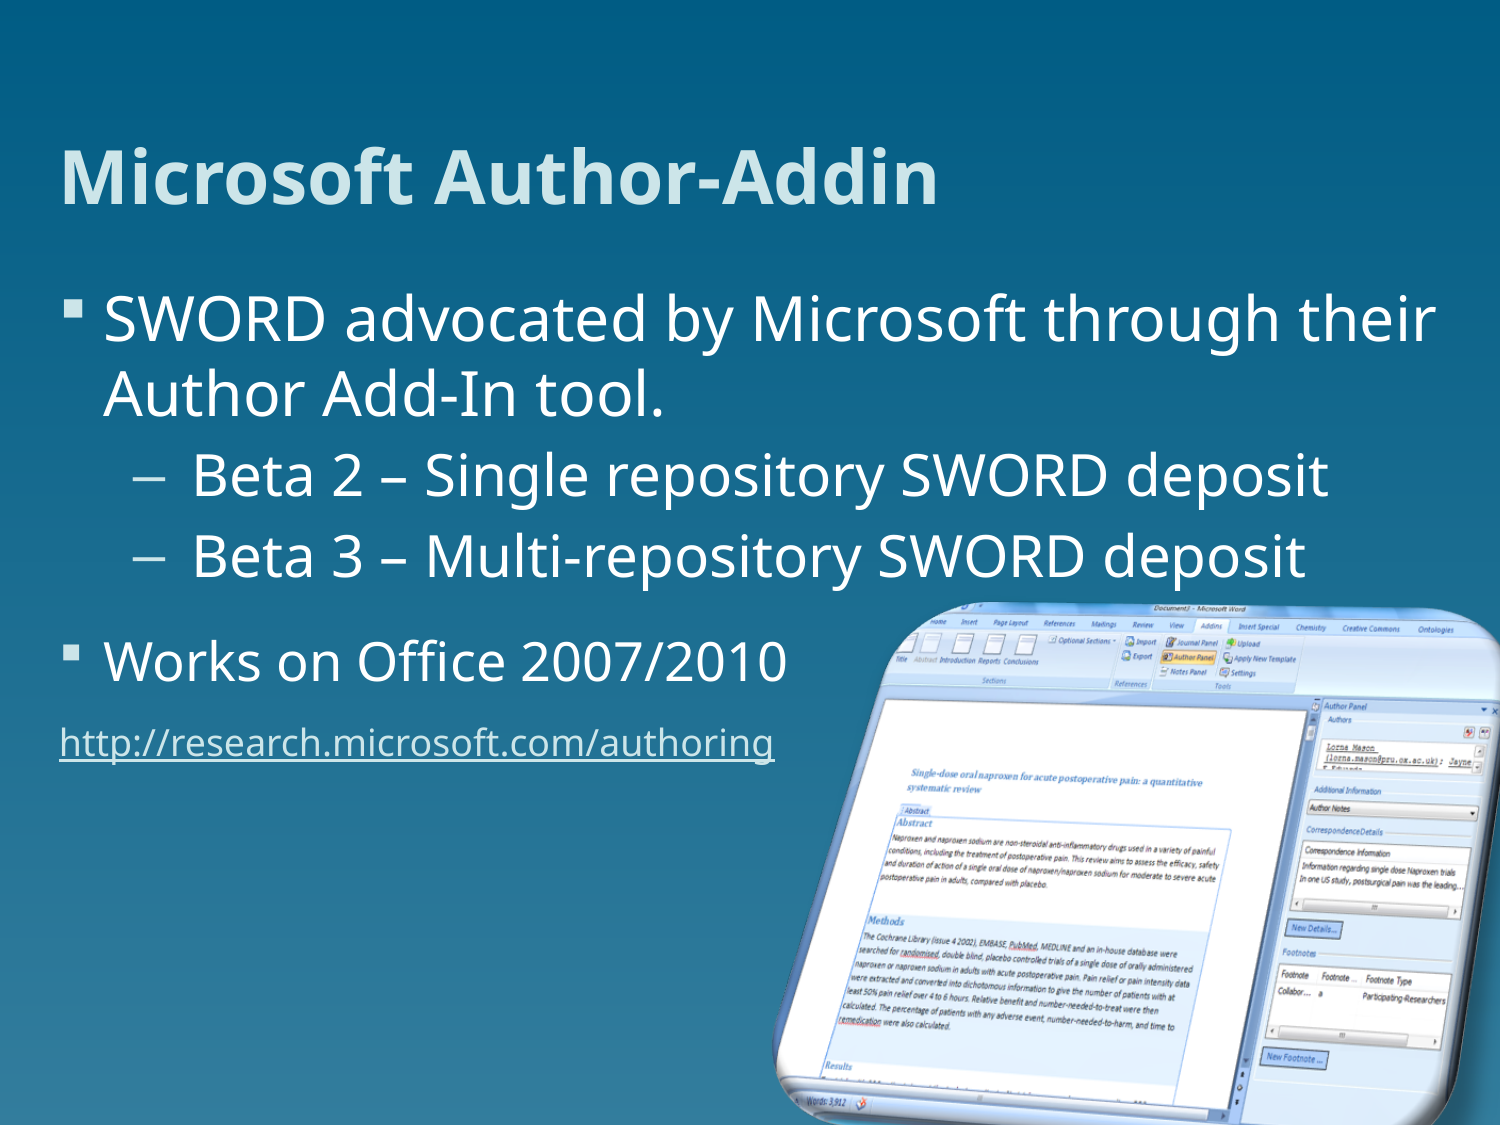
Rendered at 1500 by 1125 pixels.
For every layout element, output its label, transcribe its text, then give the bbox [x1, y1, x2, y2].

title Microsoft Author-Addin [58, 0, 1442, 221]
picture [712, 587, 1500, 1125]
list SWORD advocated by Microsoft through their Author Add-In tool. Beta 2 – Single repository SWORD deposit Beta 3 – Multi-repository SWORD deposit Works on Office 2007/2010 http://research.microsoft.com/authoring [58, 278, 1442, 1018]
